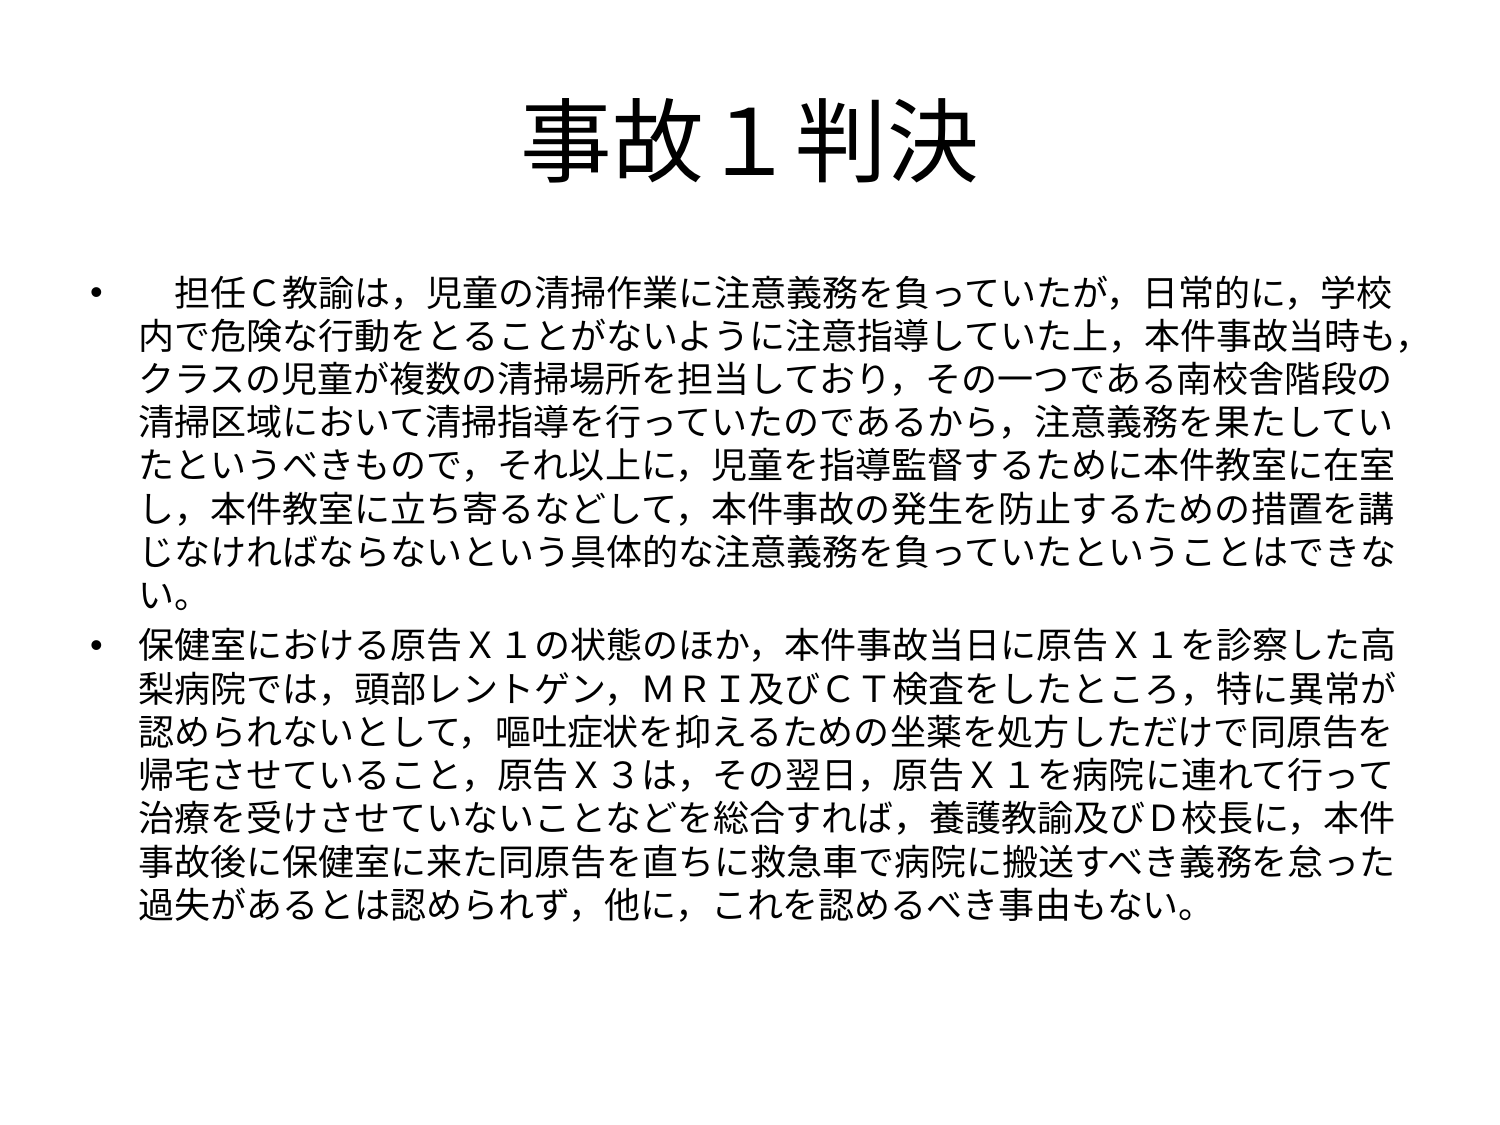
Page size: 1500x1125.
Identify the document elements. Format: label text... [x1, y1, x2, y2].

list 担任Ｃ教諭は，児童の清掃作業に注意義務を負っていたが，日常的に，学校内で危険な行動をとることがないように注意指導していた上，本件事故当時も，クラスの児童が複数の清掃場所を担当しており，その一つである南校舎階段の清掃区域において清掃指導を行っていたのであるから，注意義務を果たしていたというべきもので，それ以上に，児童を指導監督するために本件教室に在室し，本件教室に立ち寄るなどして，本件事故の発生を防止するための措置を講じなければならないという具体的な注意義務を負っていたということはできない。 保健室における原告Ｘ１の状態のほか，本件事故当日に原告Ｘ１を診察した高梨病院では，頭部レントゲン，ＭＲＩ及びＣＴ検査をしたところ，特に異常が認められないとして，嘔吐症状を抑えるための坐薬を処方しただけで同原告を帰宅させていること，原告Ｘ３は，その翌日，原告Ｘ１を病院に連れて行って治療を受けさせていないことなどを総合すれば，養護教諭及びＤ校長に，本件事故後に保健室に来た同原告を直ちに救急車で病院に搬送すべき義務を怠った過失があるとは認められず，他に，これを認めるべき事由もない。 [75, 262, 1425, 1005]
title 事故１判決 [75, 45, 1425, 233]
